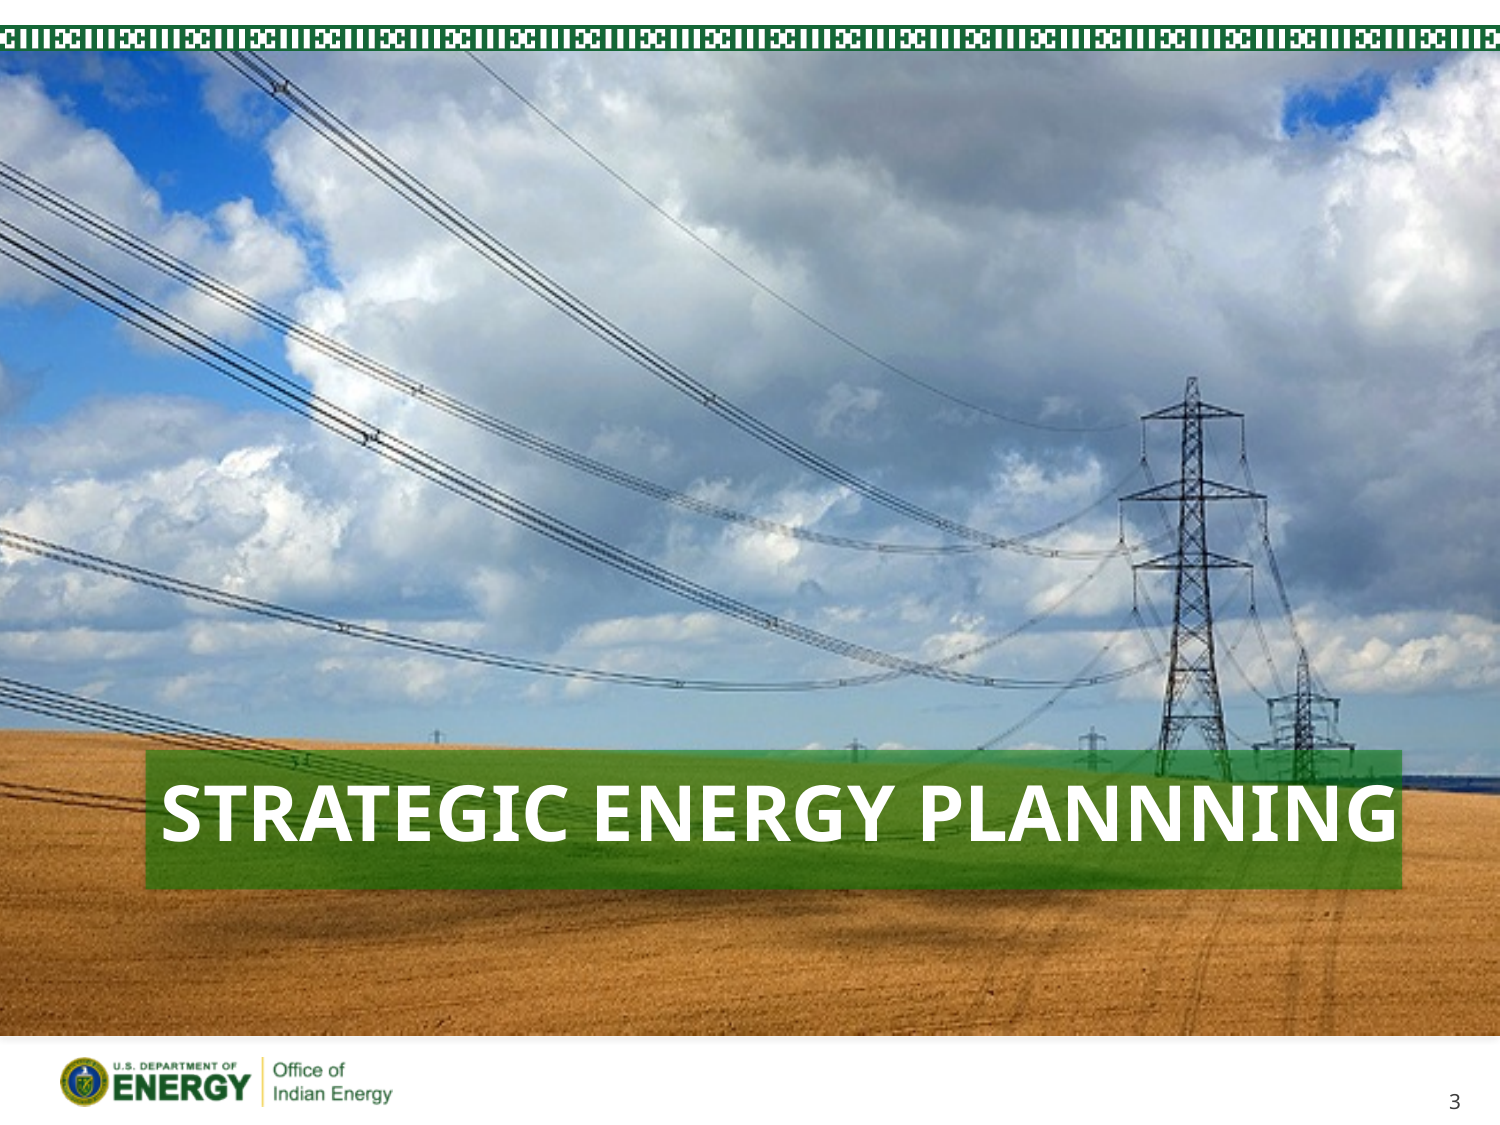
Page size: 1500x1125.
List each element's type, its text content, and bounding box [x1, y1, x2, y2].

picture [60, 1057, 393, 1107]
picture [0, 25, 1500, 1036]
slide_number 3 [1410, 1081, 1500, 1125]
